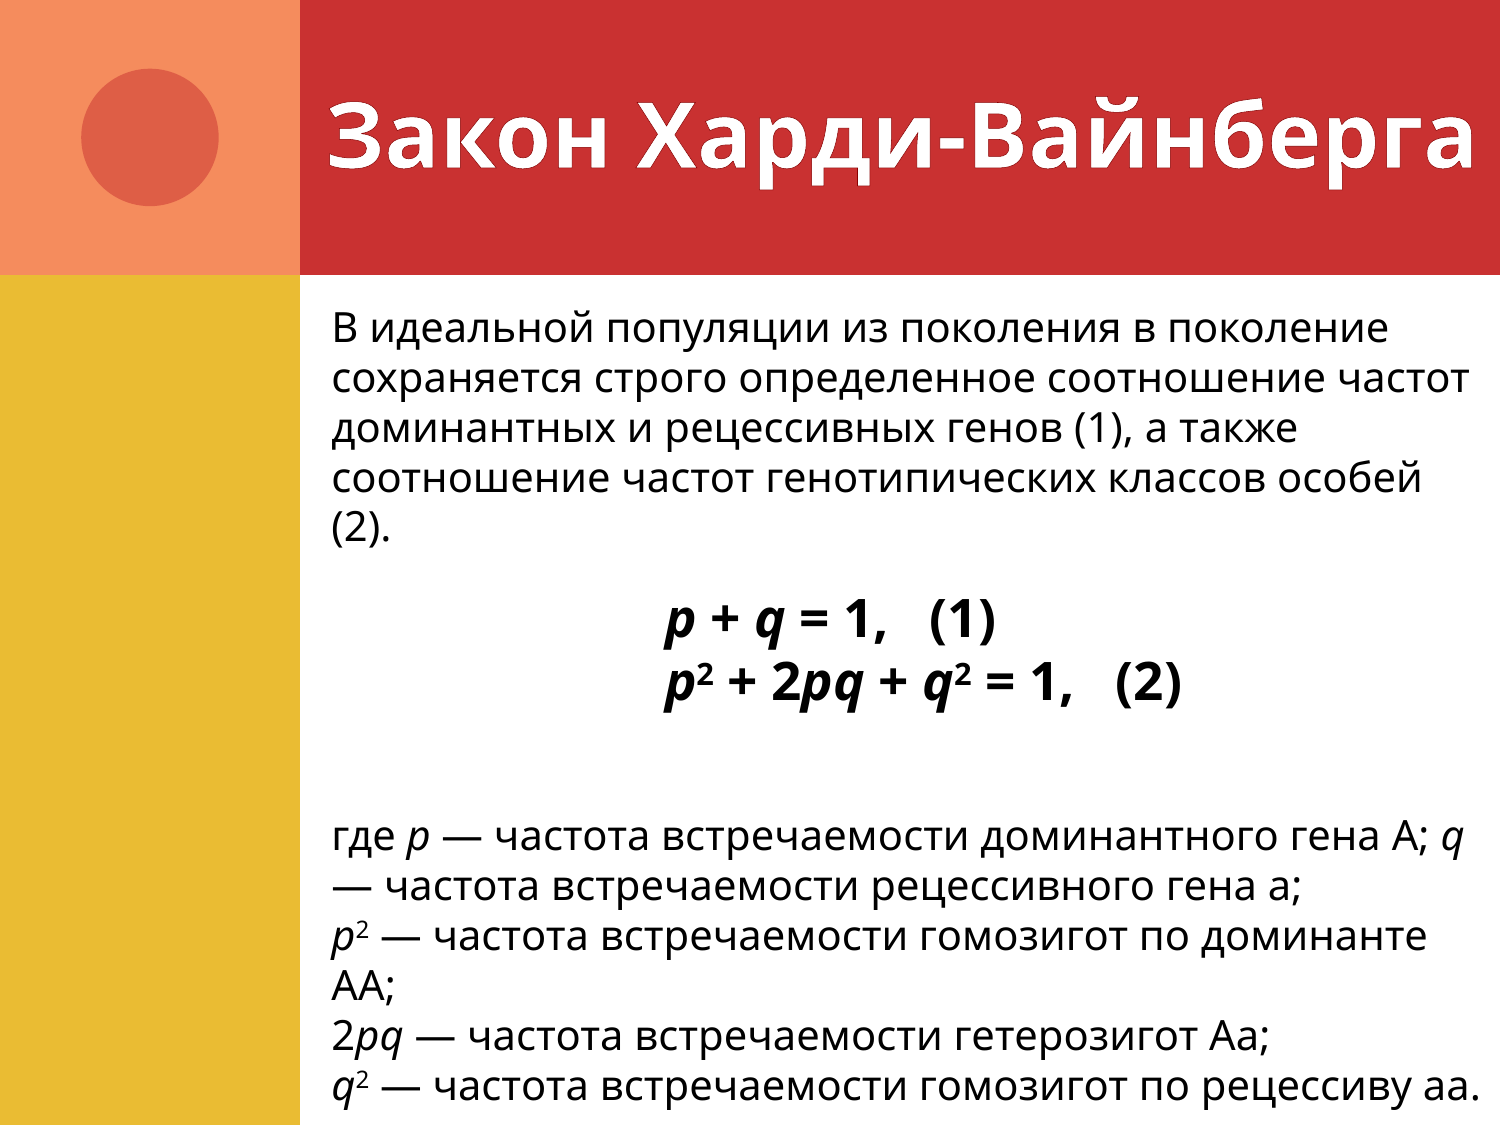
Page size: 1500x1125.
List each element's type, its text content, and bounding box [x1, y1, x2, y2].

list В идеальной популяции из поколения в поколение сохраняется строго определенное соотношение частот доминантных и рецессивных генов (1), а также соотношение частот генотипических классов особей (2). p + q = 1, (1) р2 + 2pq + q2 = 1, (2) где p — частота встречаемости доминантного гена А; q — частота встречаемости рецессивного гена а; р2 — частота встречаемости гомозигот по доминанте АА; 2pq — частота встречаемости гетерозигот Аа; q2 — частота встречаемости гомозигот по рецессиву аа. [316, 292, 1500, 1125]
title Закон Харди-Вайнберга [304, 37, 1500, 225]
